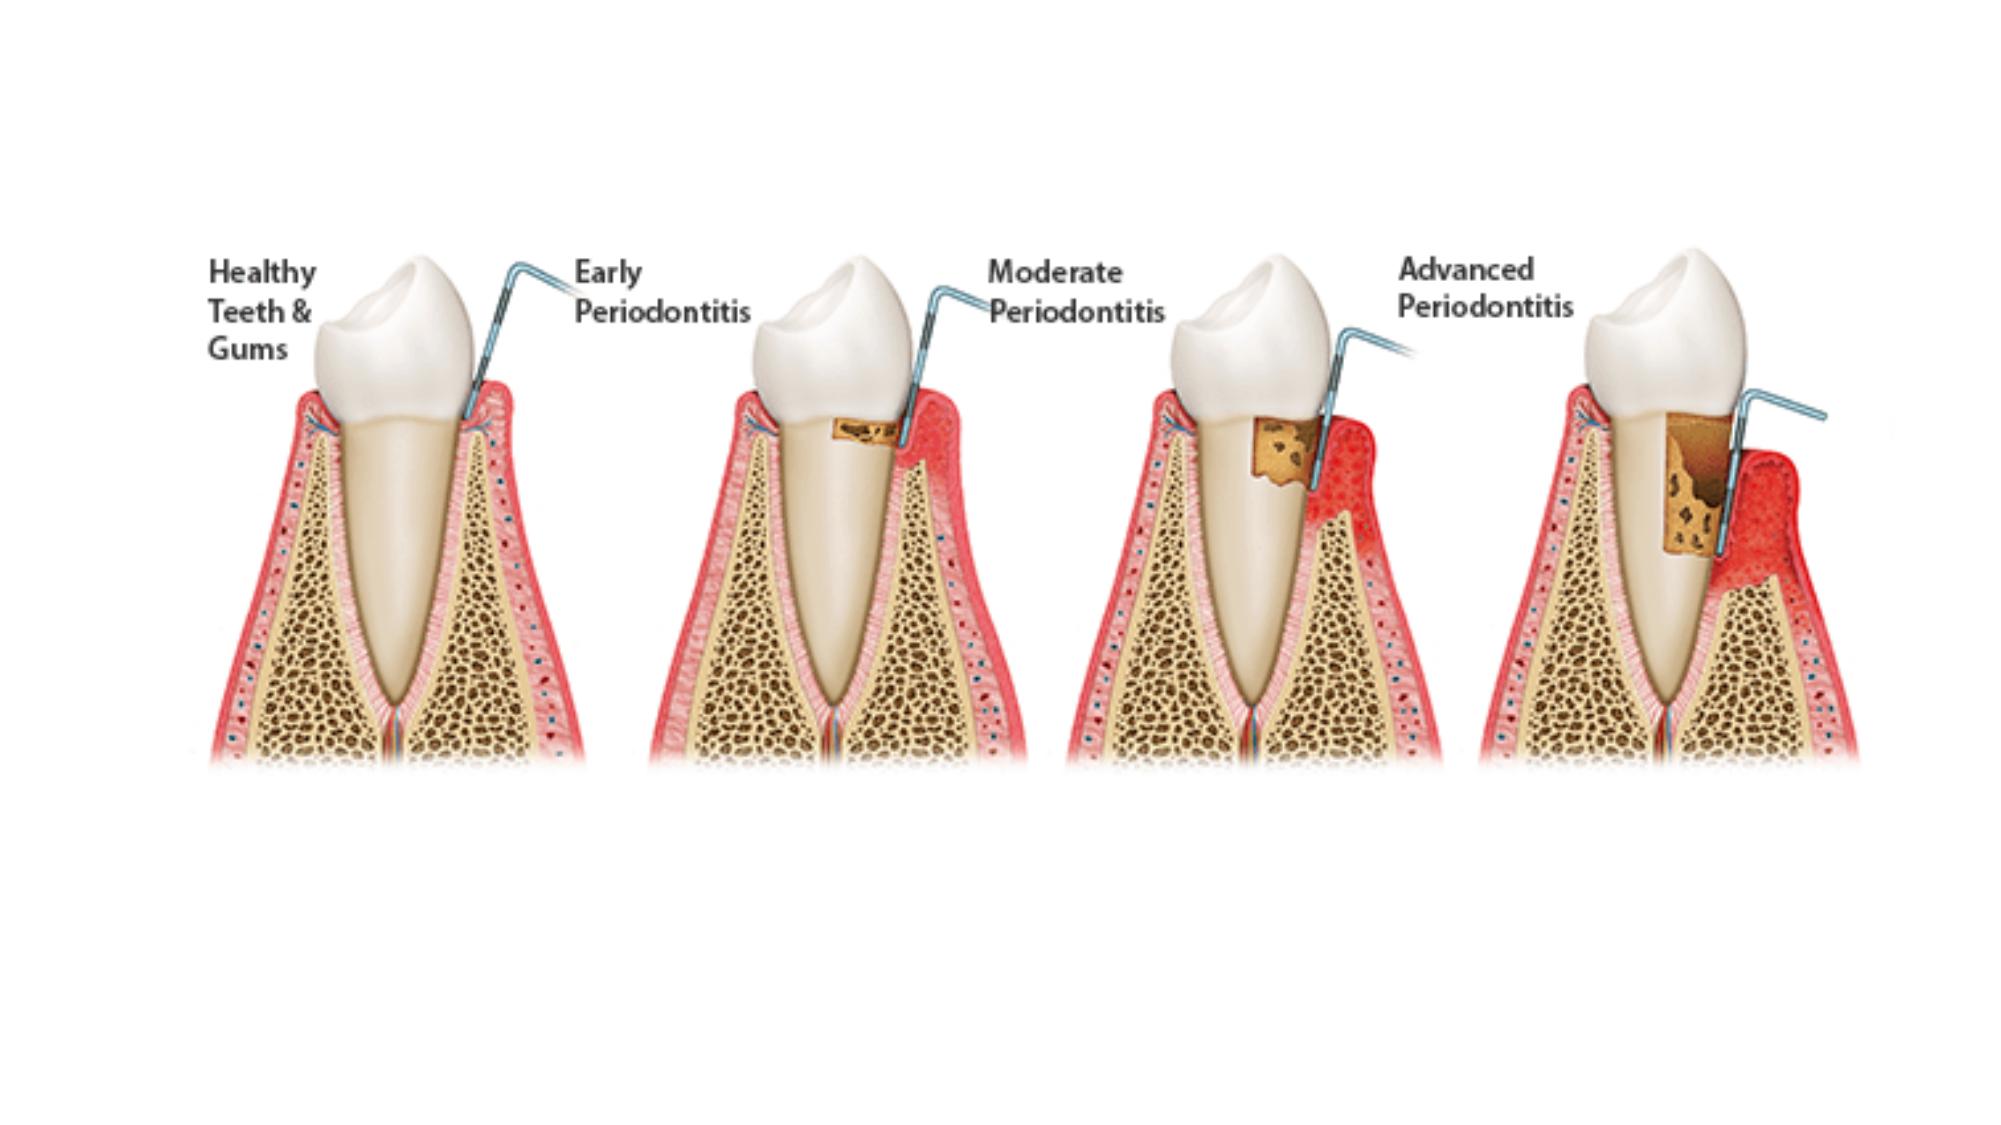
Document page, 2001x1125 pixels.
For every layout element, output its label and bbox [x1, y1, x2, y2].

list [185, 228, 1905, 805]
